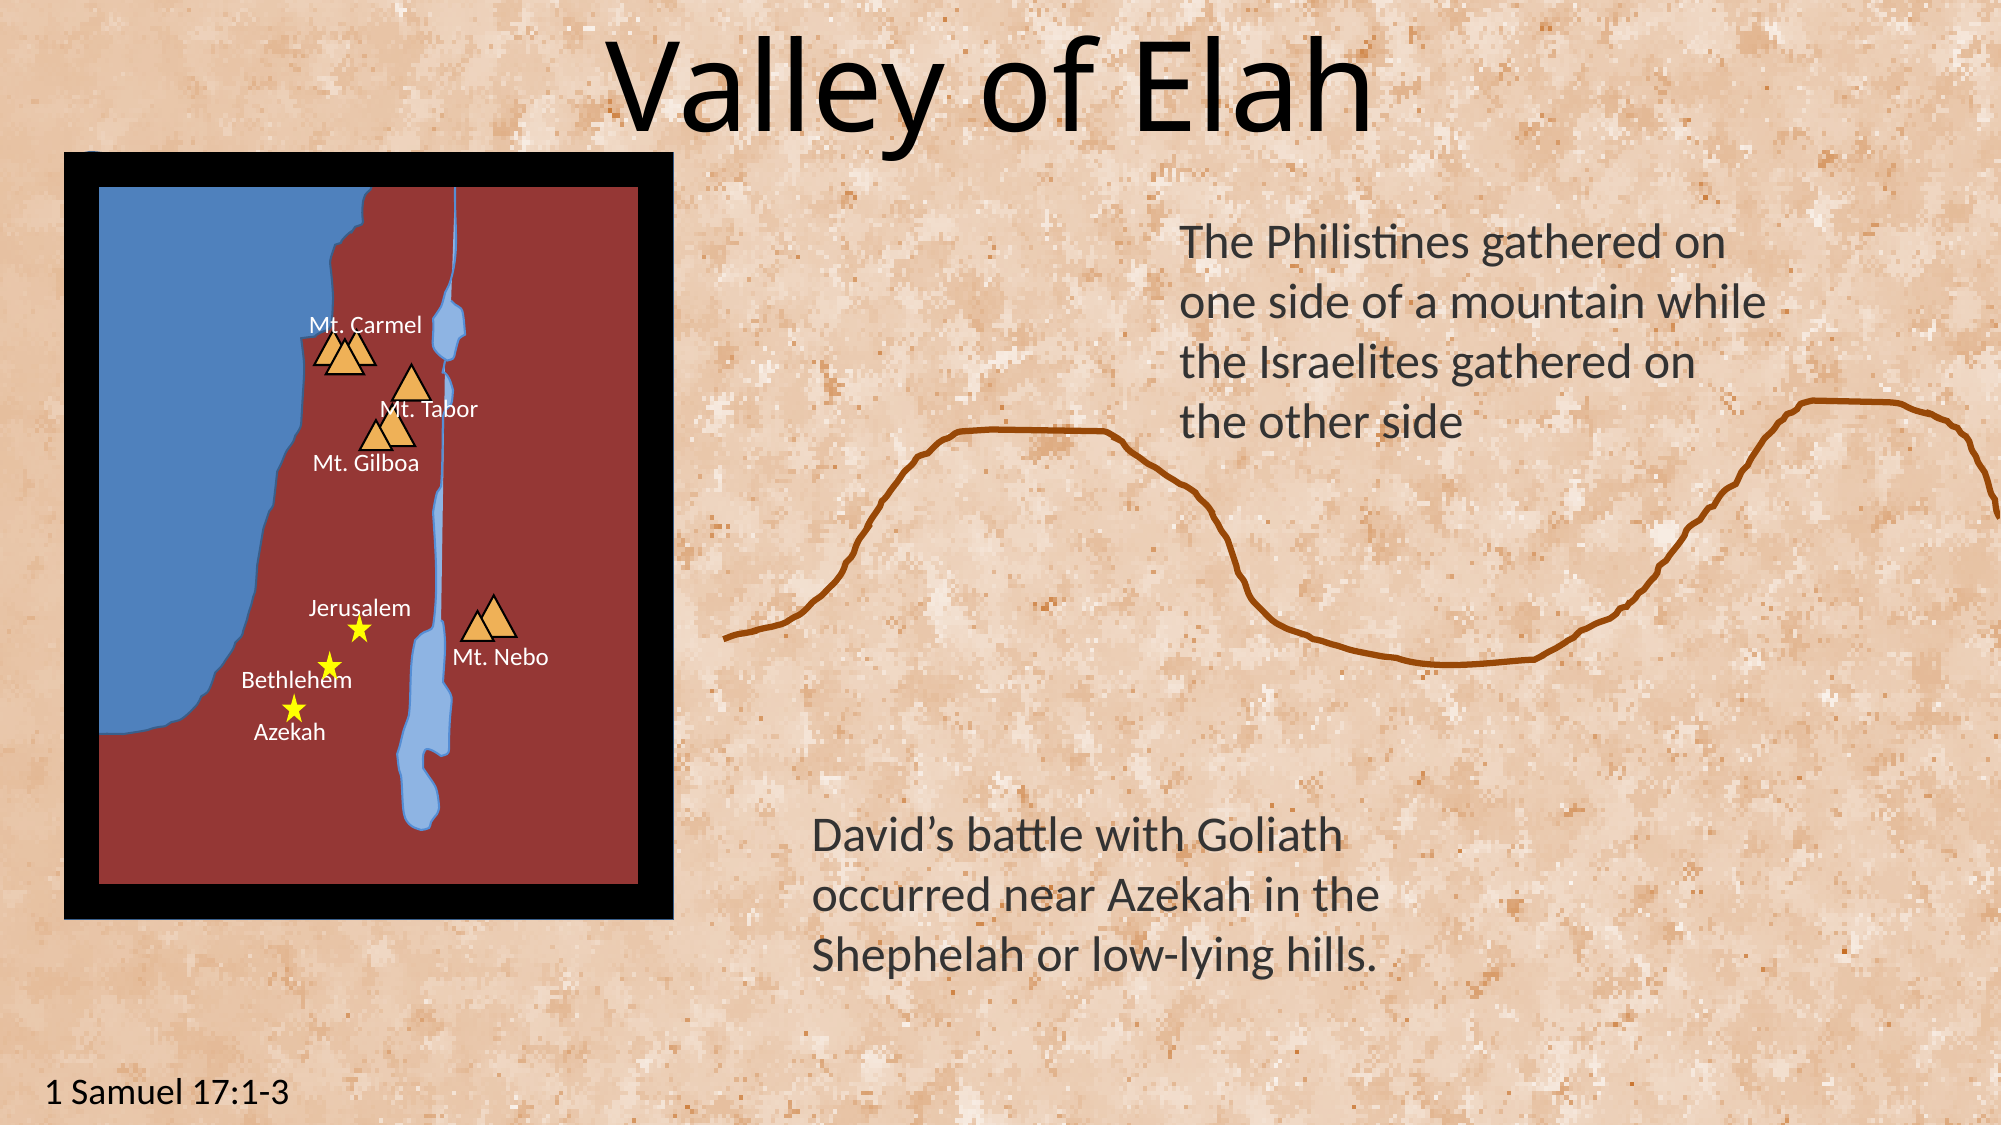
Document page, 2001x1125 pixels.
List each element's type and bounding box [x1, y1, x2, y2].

text_box [65, 152, 673, 919]
picture [0, 0, 2000, 1125]
